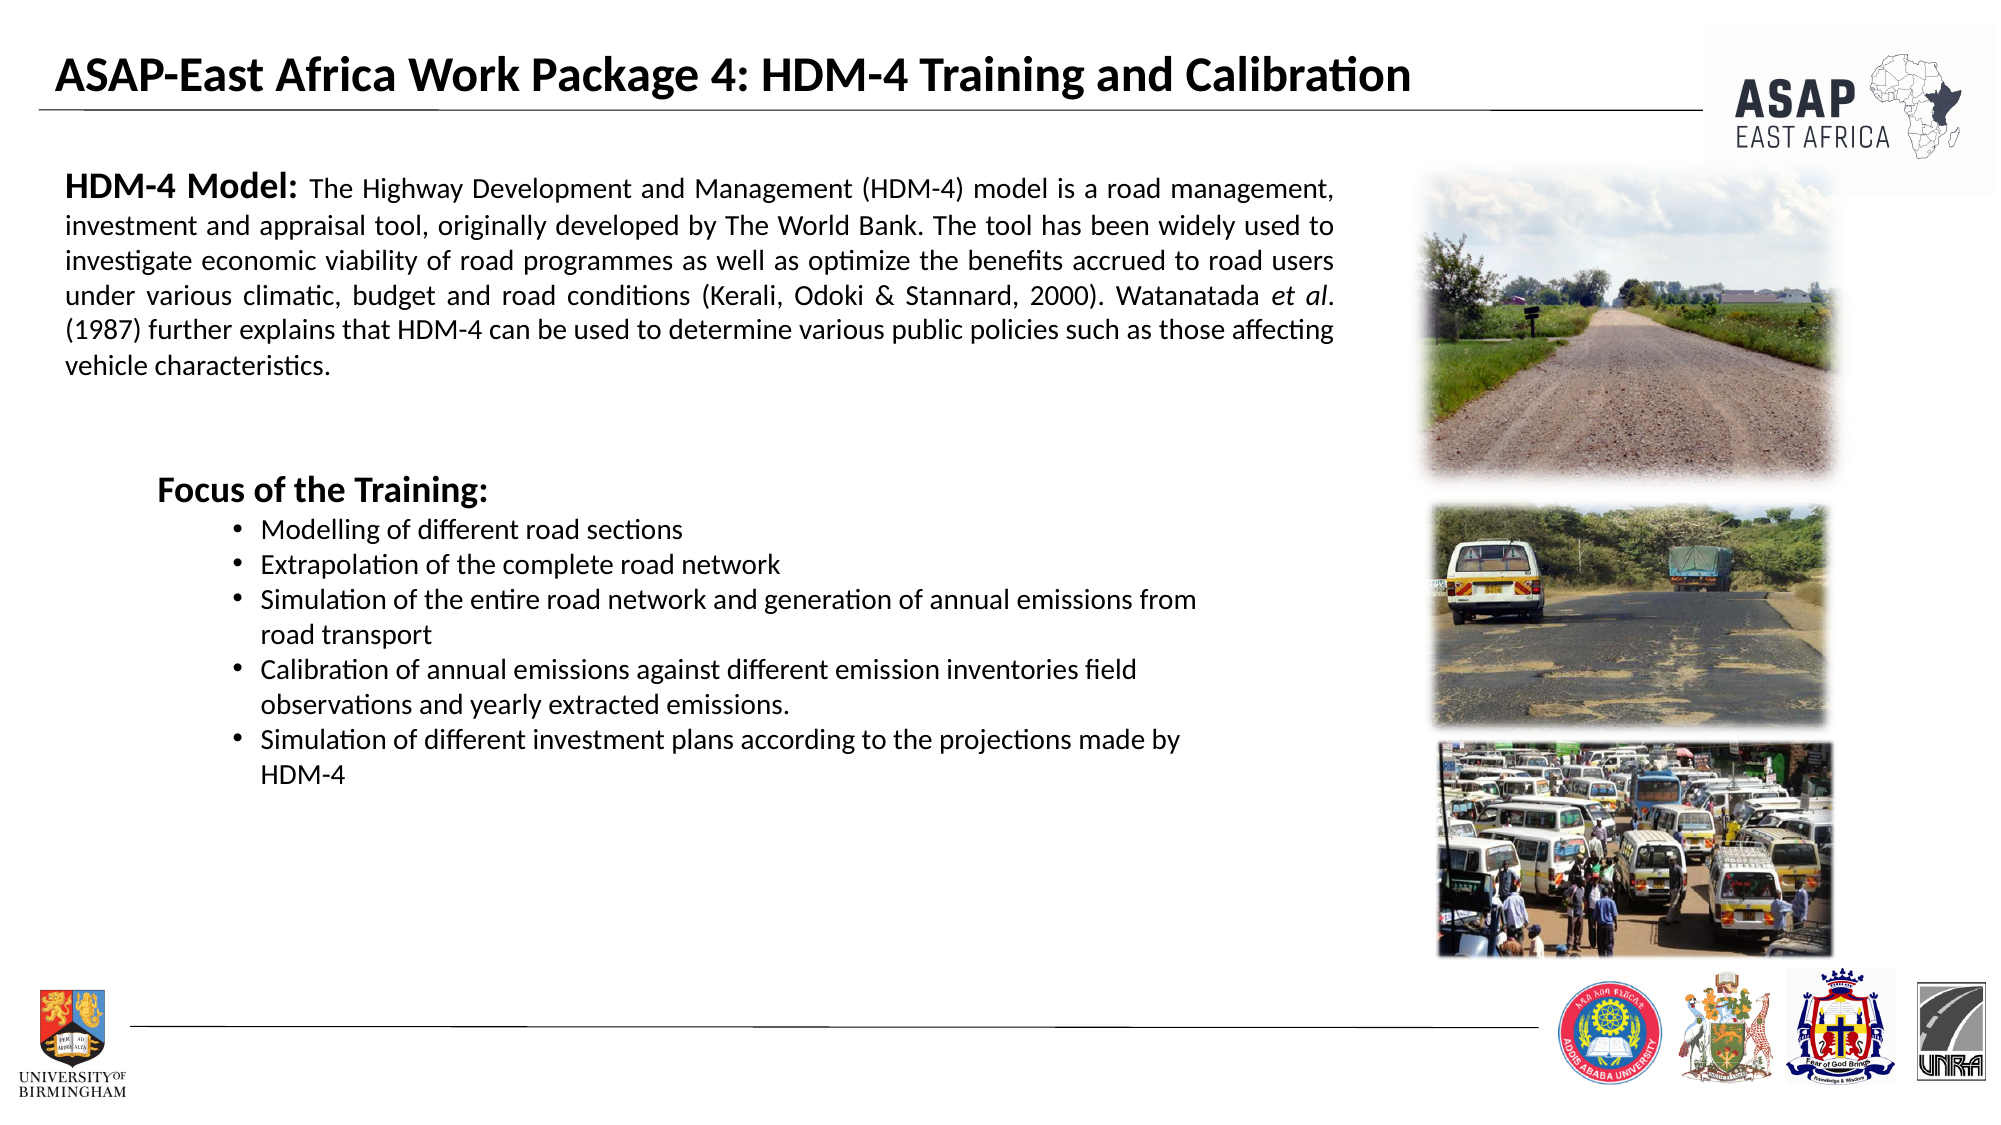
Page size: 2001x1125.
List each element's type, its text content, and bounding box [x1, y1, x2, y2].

text_box HDM-4 Model: The Highway Development and Management (HDM-4) model is a road management, investment and appraisal tool, originally developed by The World Bank. The tool has been widely used to investigate economic viability of road programmes as well as optimize the benefits accrued to road users under various climatic, budget and road conditions (Kerali, Odoki & Stannard, 2000). Watanatada et al. (1987) further explains that HDM-4 can be used to determine various public policies such as those affecting vehicle characteristics. [50, 153, 1350, 434]
picture [1407, 24, 1995, 961]
picture [1899, 982, 2000, 1084]
text_box ASAP-East Africa Work Package 4: HDM-4 Training and Calibration [40, 34, 1439, 109]
text_box Focus of the Training: Modelling of different road sections Extrapolation of the complete road network Simulation of the entire road network and generation of annual emissions from road transport Calibration of annual emissions against different emission inventories field observations and yearly extracted emissions. Simulation of different investment plans according to the projections made by HDM-4 [142, 458, 1258, 843]
picture [1677, 968, 1775, 1085]
picture [1558, 968, 1663, 1087]
picture [1786, 968, 1895, 1085]
picture [15, 986, 130, 1101]
